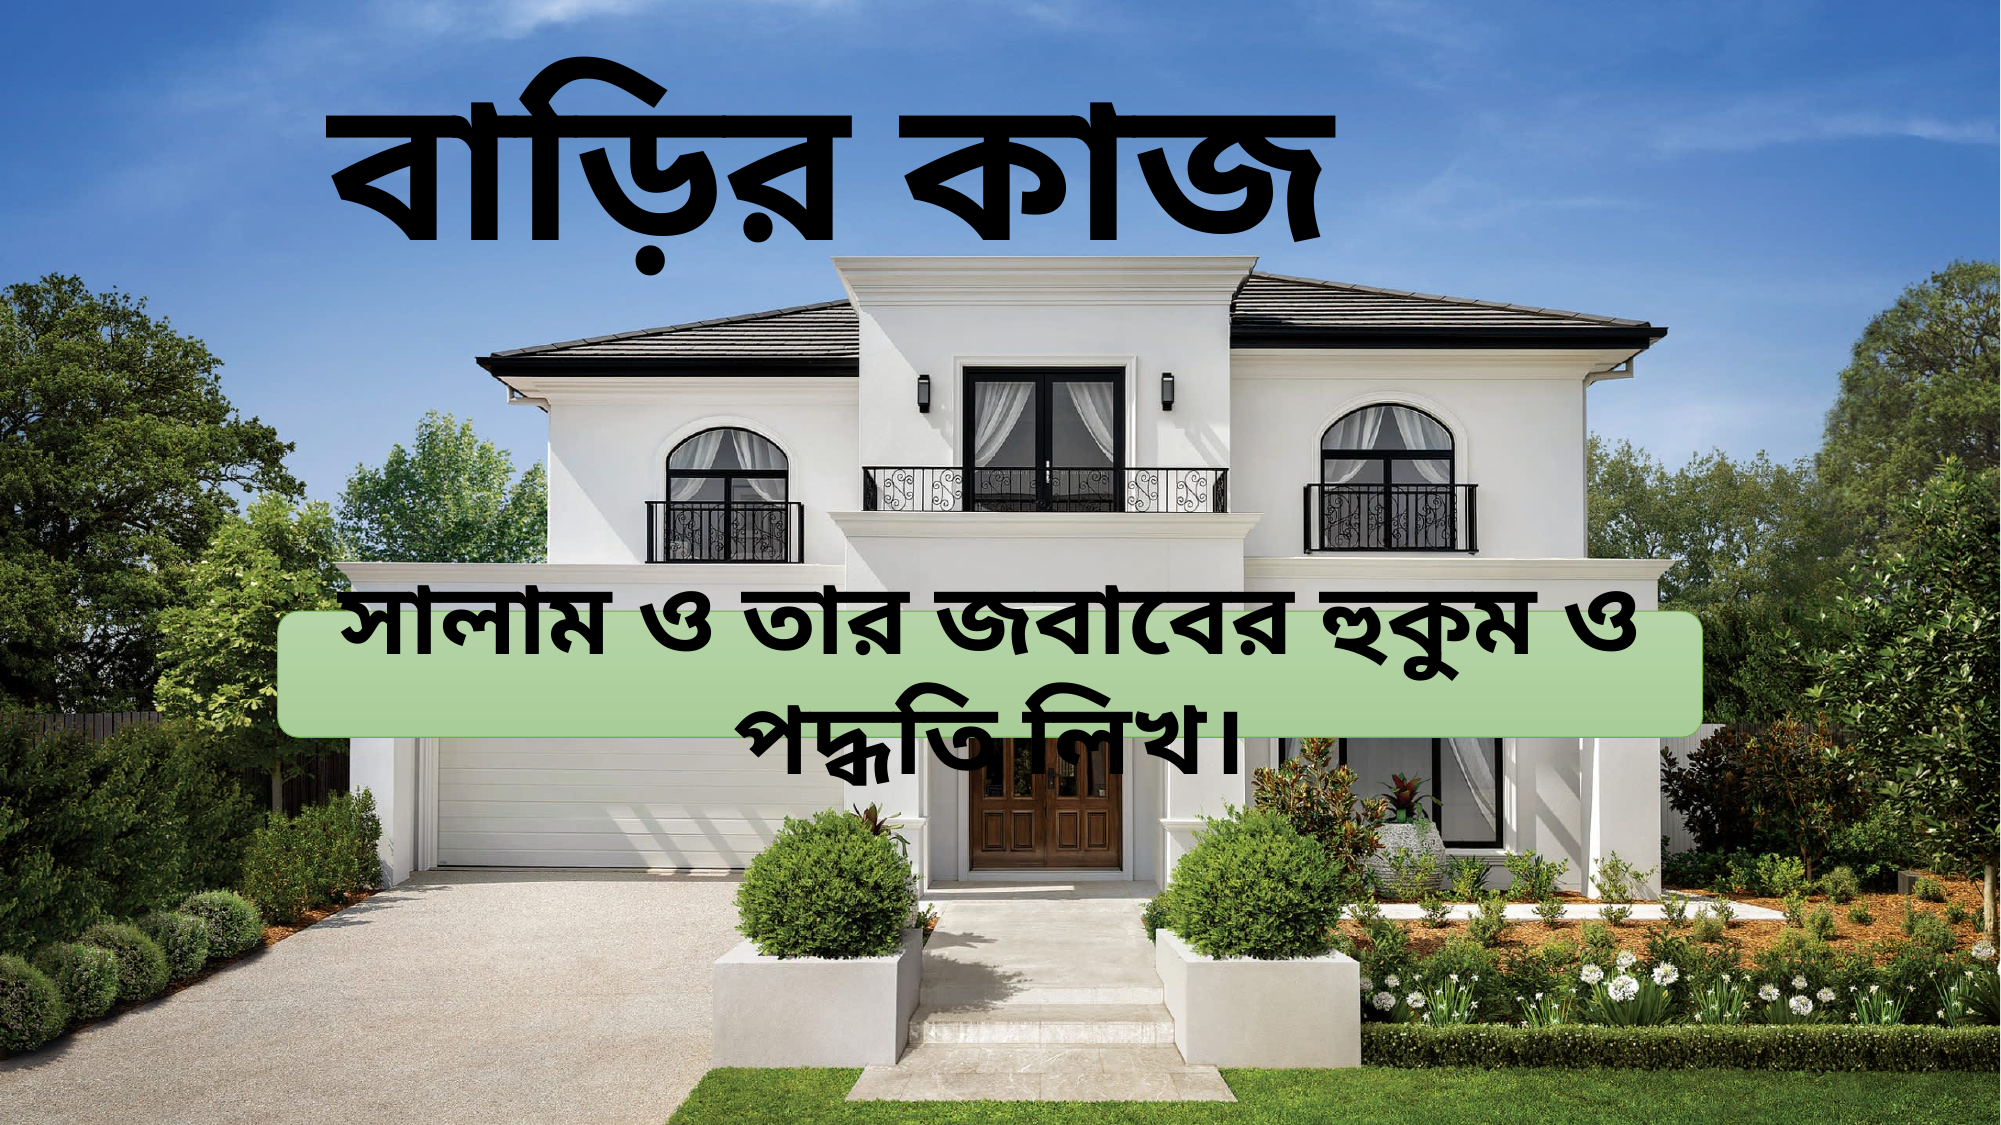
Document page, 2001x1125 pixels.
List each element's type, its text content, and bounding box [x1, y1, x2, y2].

picture [0, 0, 2001, 1125]
text_box সালাম ও তার জবাবের হুকুম ও পদ্ধতি লিখ। [277, 610, 1704, 738]
text_box বাড়ির কাজ [307, 33, 1355, 289]
